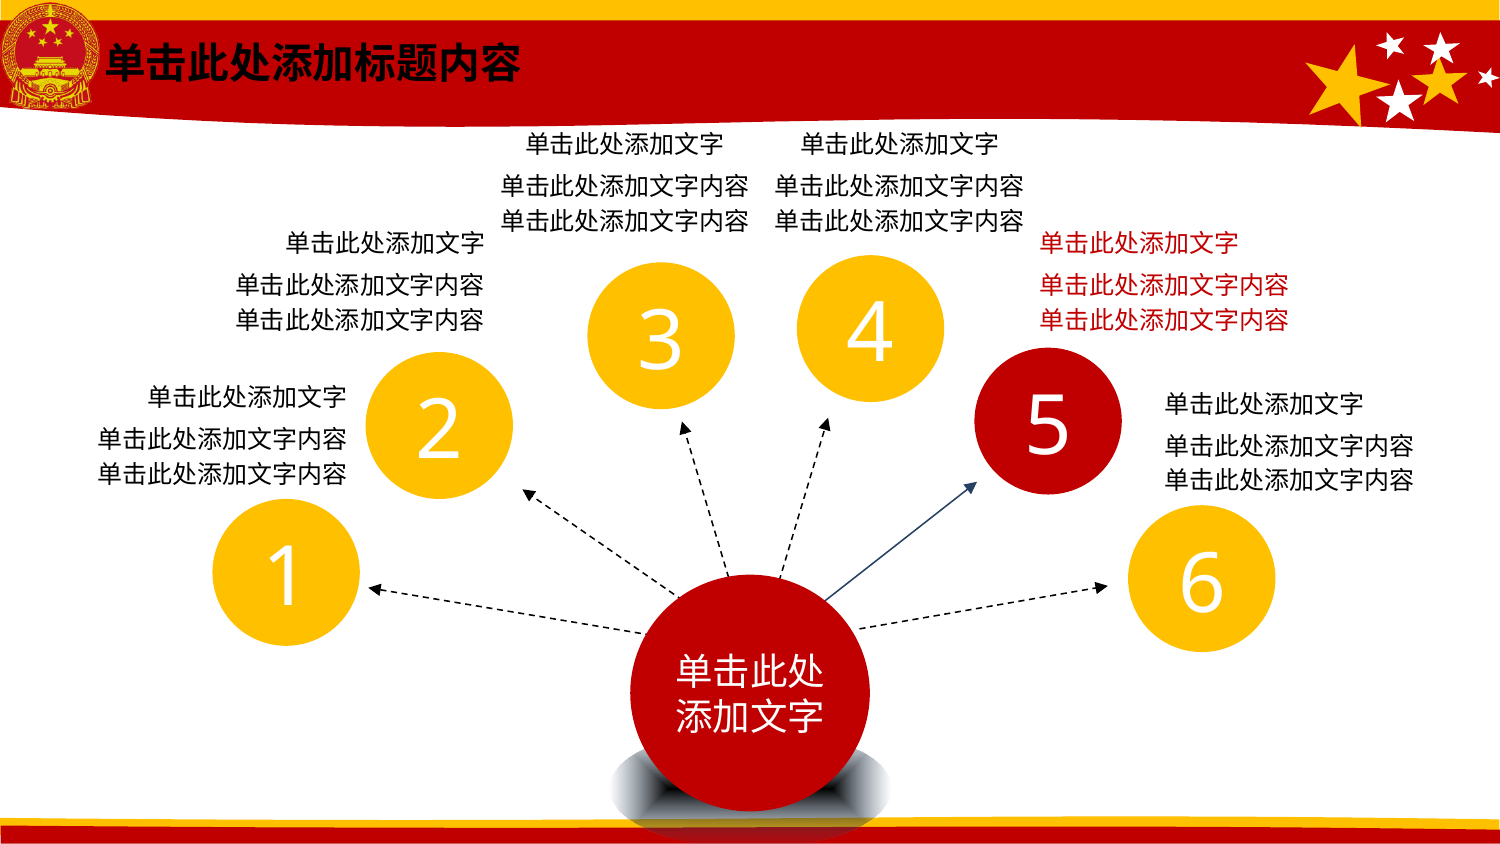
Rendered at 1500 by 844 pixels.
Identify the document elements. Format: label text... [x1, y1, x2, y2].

text_box 单击此处添加标题内容 [89, 29, 561, 95]
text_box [462, 120, 736, 410]
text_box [37, 373, 363, 647]
text_box [522, 489, 537, 502]
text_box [174, 219, 514, 500]
text_box [368, 583, 387, 596]
text_box [860, 483, 969, 573]
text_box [974, 220, 1351, 495]
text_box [608, 574, 892, 844]
text_box [679, 421, 692, 439]
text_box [737, 120, 1063, 403]
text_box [1127, 380, 1476, 653]
text_box [1090, 581, 1108, 595]
text_box [818, 417, 831, 432]
picture [0, 2, 100, 109]
